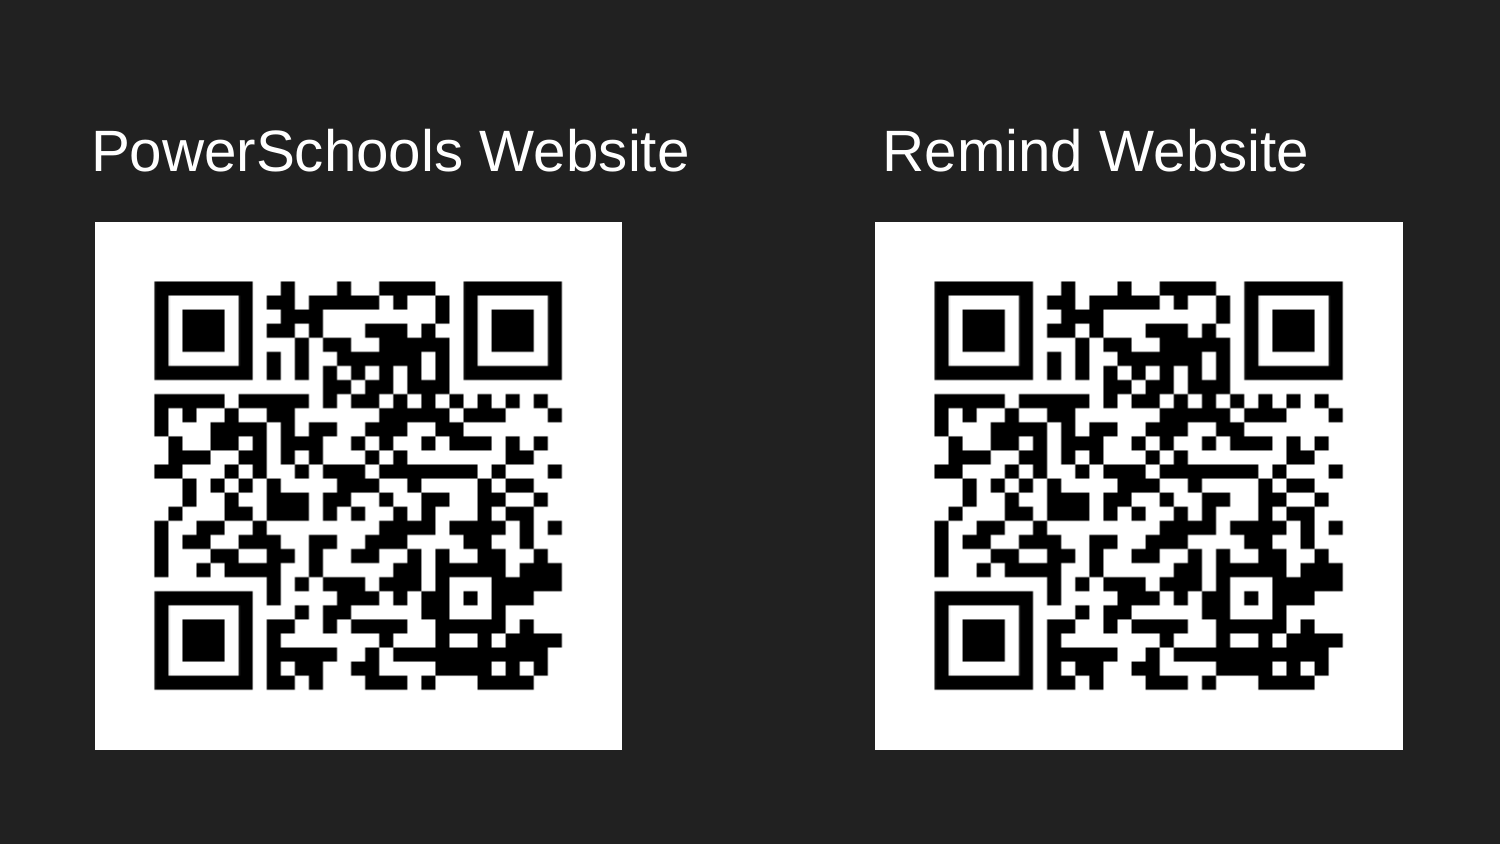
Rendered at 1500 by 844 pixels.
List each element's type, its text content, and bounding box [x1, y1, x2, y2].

title PowerSchools Website [76, 98, 720, 192]
title Remind Website [867, 98, 1411, 192]
picture [875, 222, 1403, 750]
picture [94, 222, 623, 750]
